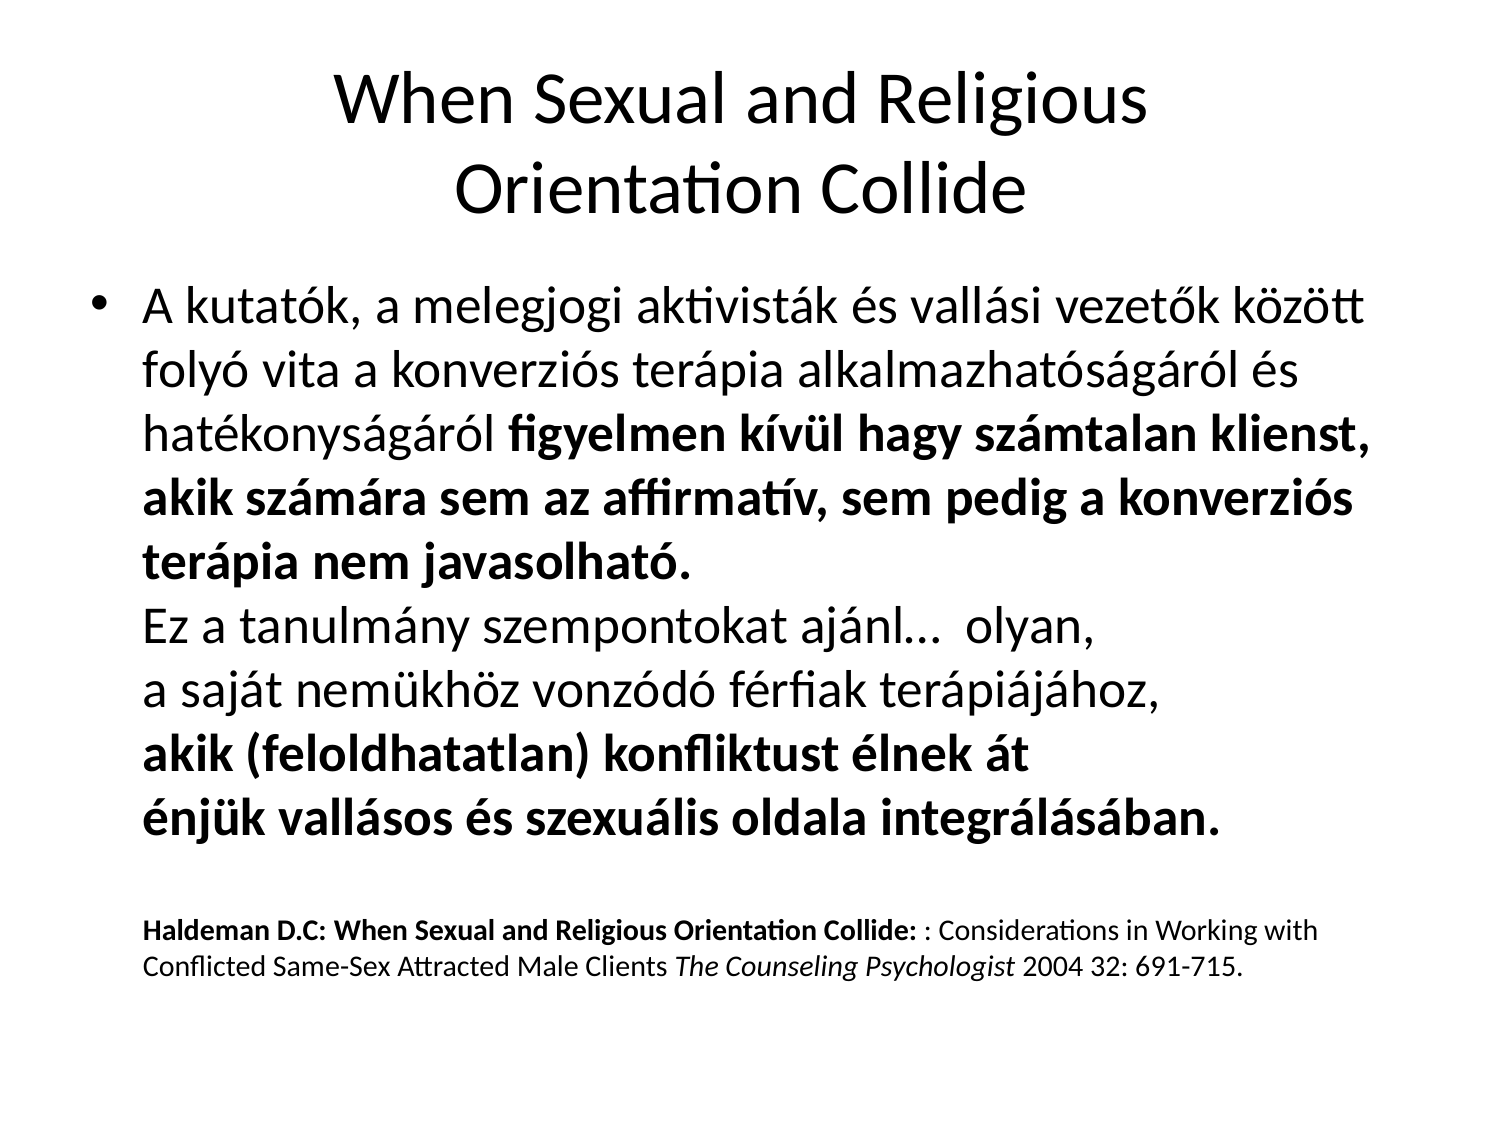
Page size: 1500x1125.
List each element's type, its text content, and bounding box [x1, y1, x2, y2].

title When Sexual and Religious Orientation Collide [75, 45, 1425, 233]
list A kutatók, a melegjogi aktivisták és vallási vezetők között folyó vita a konverziós terápia alkalmazhatóságáról és hatékonyságáról figyelmen kívül hagy számtalan klienst, akik számára sem az affirmatív, sem pedig a konverziós terápia nem javasolható. Ez a tanulmány szempontokat ajánl… olyan, a saját nemükhöz vonzódó férfiak terápiájához, akik (feloldhatatlan) konfliktust élnek át énjük vallásos és szexuális oldala integrálásában. Haldeman D.C: When Sexual and Religious Orientation Collide: : Considerations in Working with Conflicted Same-Sex Attracted Male Clients The Counseling Psychologist 2004 32: 691-715. [75, 262, 1425, 1005]
